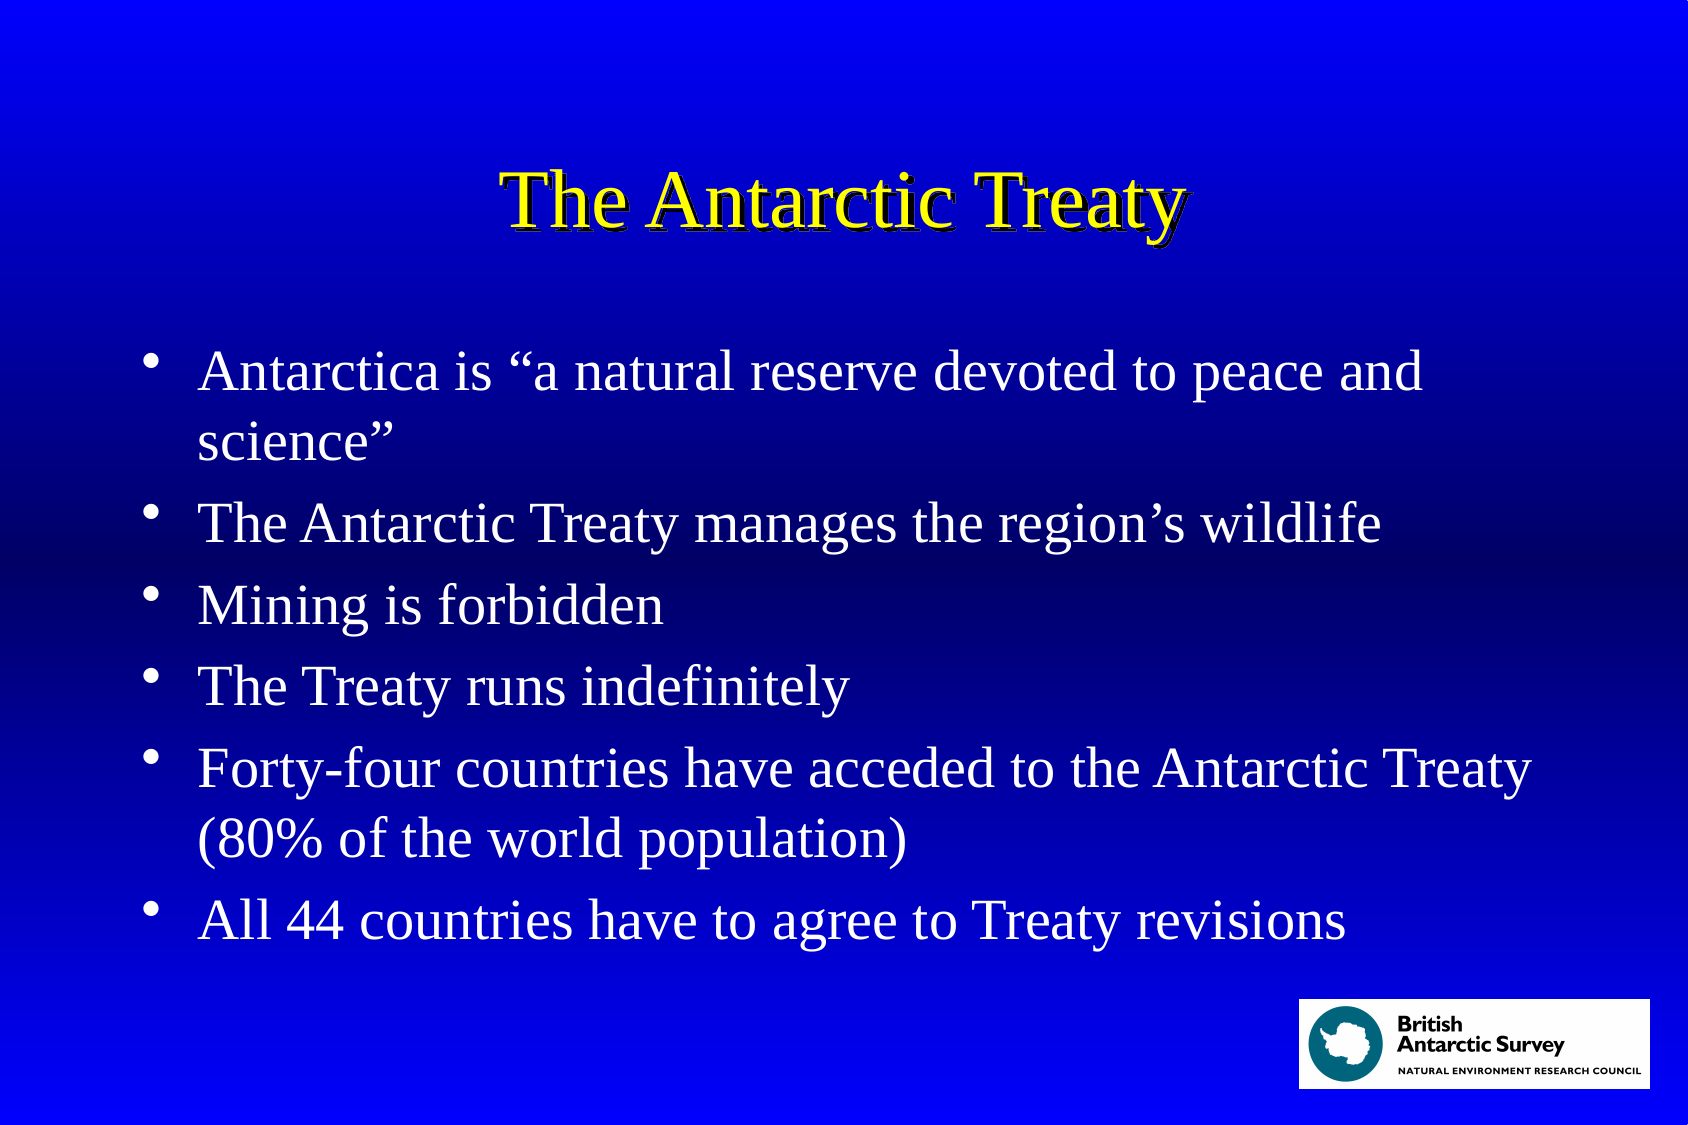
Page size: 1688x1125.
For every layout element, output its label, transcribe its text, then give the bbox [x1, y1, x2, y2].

title The Antarctic Treaty [126, 99, 1561, 288]
list Antarctica is “a natural reserve devoted to peace and science” The Antarctic Treaty manages the region’s wildlife Mining is forbidden The Treaty runs indefinitely Forty-four countries have acceded to the Antarctic Treaty (80% of the world population) All 44 countries have to agree to Treaty revisions [126, 324, 1561, 1000]
picture [1299, 999, 1650, 1089]
